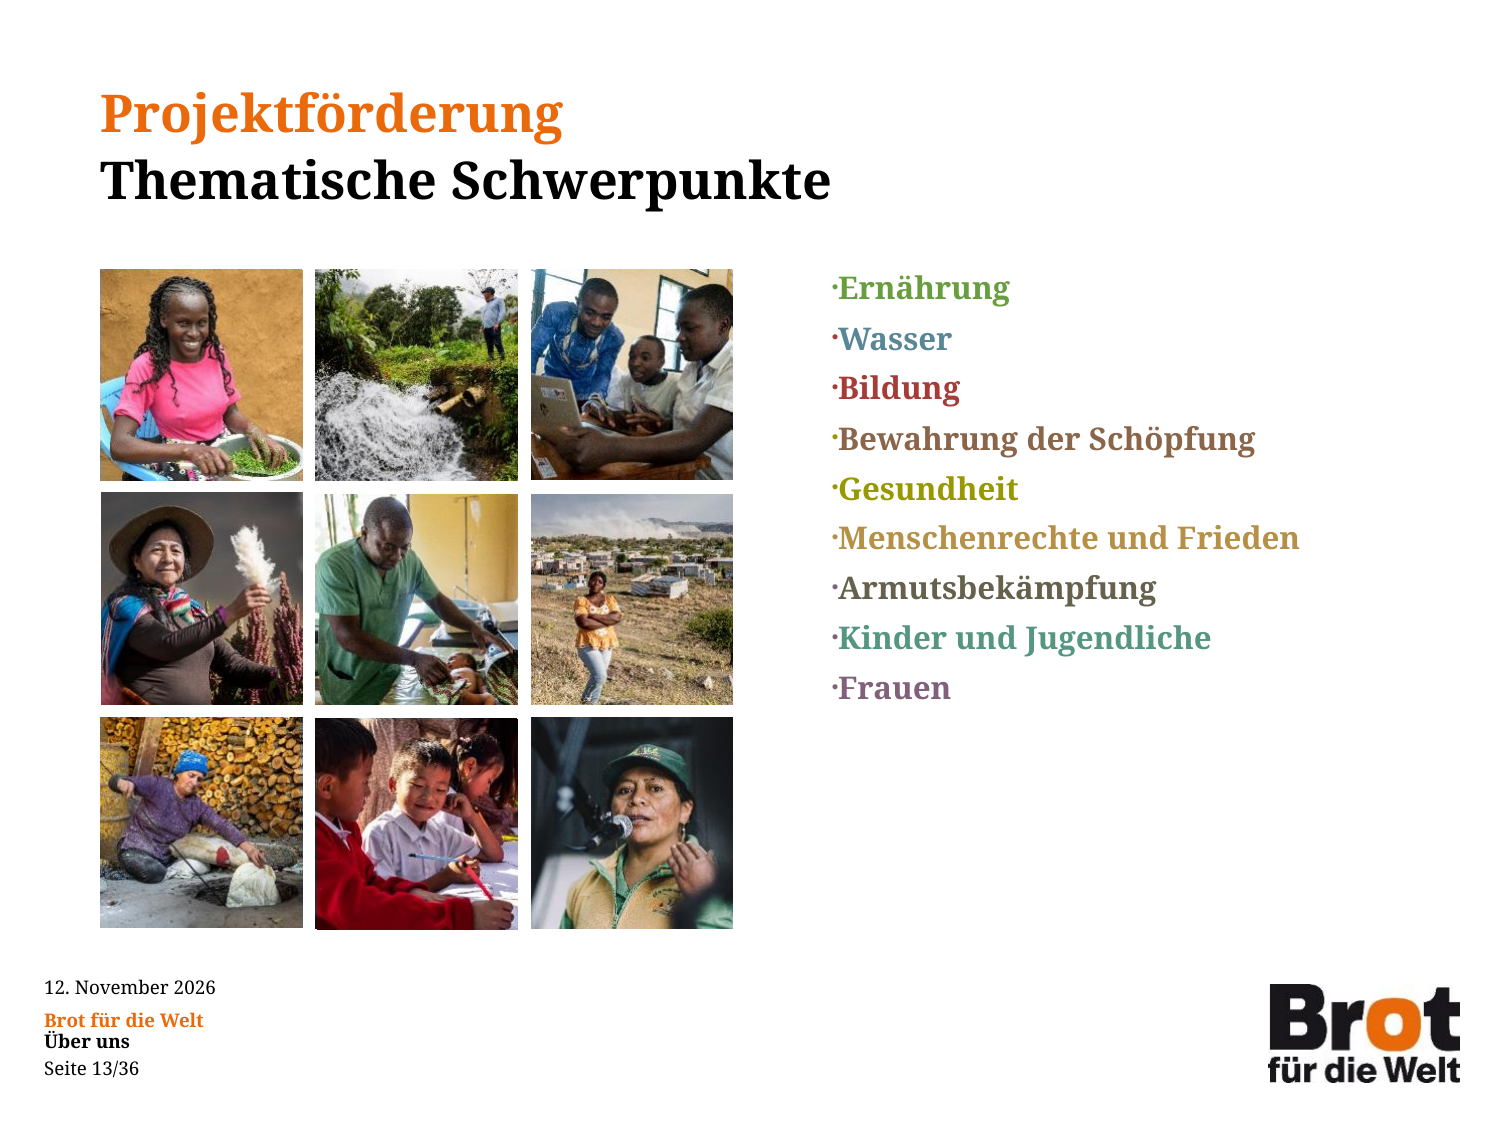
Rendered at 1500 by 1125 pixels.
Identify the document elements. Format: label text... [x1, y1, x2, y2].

picture [101, 492, 303, 705]
text_box Projektförderung Thematische Schwerpunkte [100, 76, 1344, 210]
picture [100, 269, 303, 481]
text_box Ernährung Wasser Bildung Bewahrung der Schöpfung Gesundheit Menschenrechte und Frieden Armutsbekämpfung Kinder und Jugendliche Frauen [767, 268, 1459, 714]
picture [531, 717, 733, 929]
picture [315, 494, 518, 705]
picture [531, 494, 733, 705]
picture [100, 717, 303, 928]
picture [315, 718, 518, 930]
picture [315, 269, 518, 481]
picture [1268, 984, 1460, 1083]
picture [531, 269, 733, 481]
